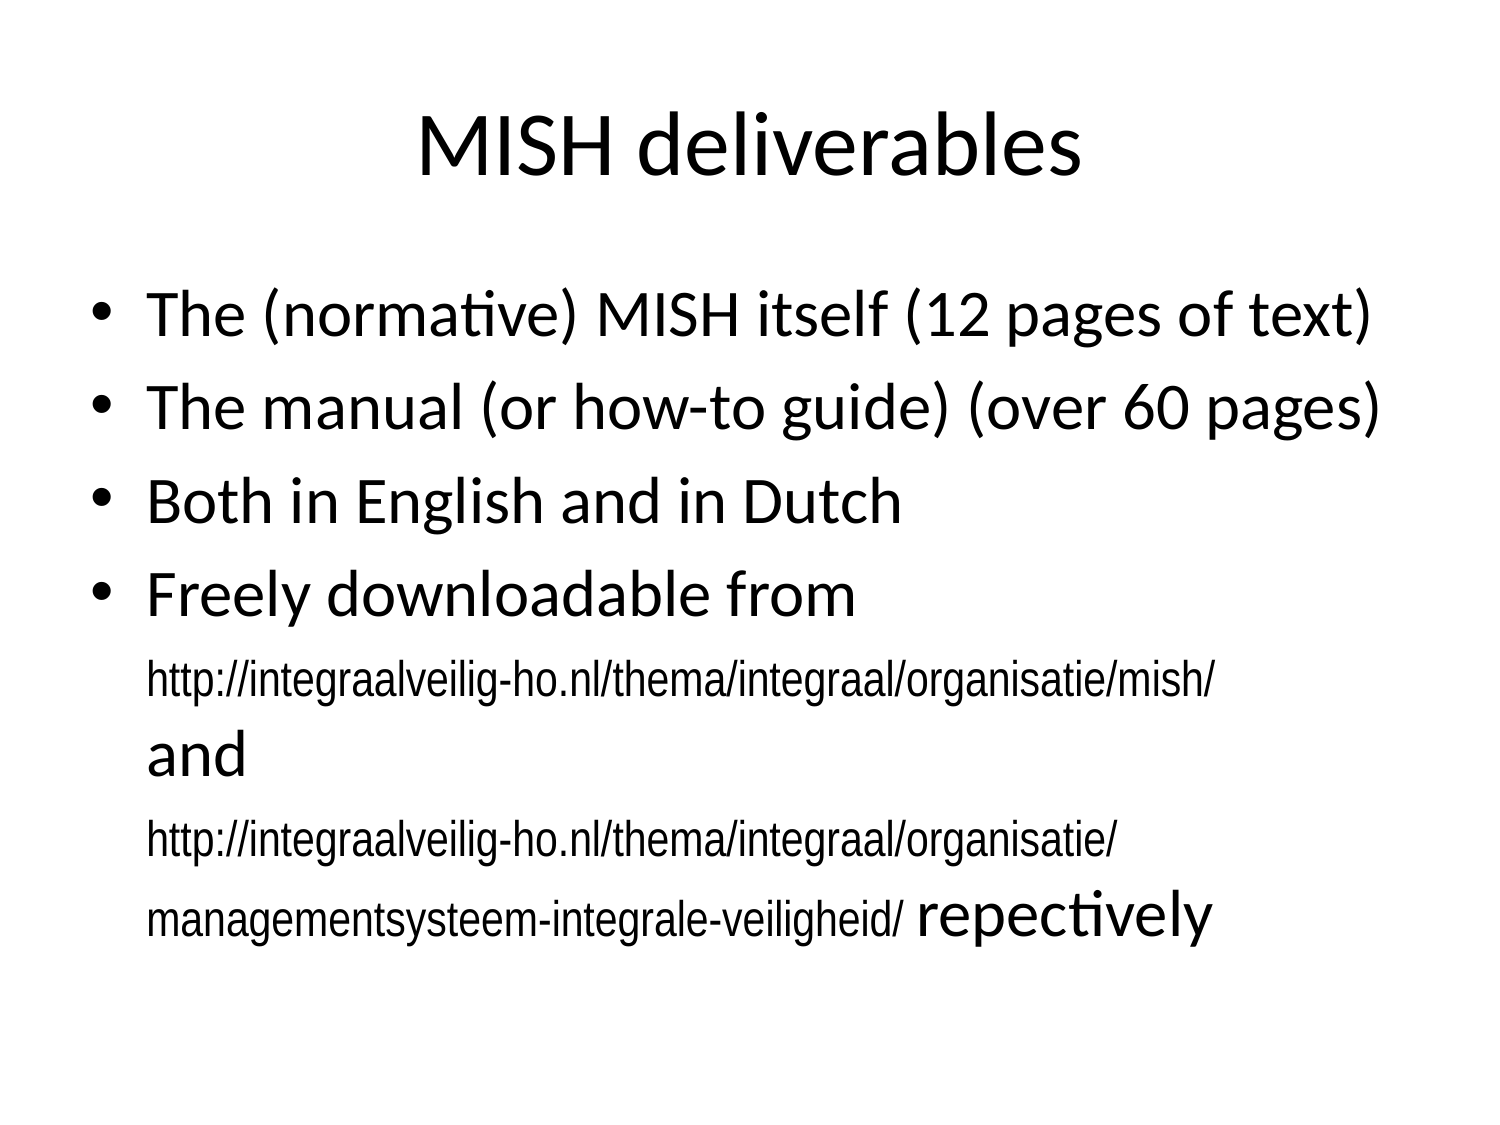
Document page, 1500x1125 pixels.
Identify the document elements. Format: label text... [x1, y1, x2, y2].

title MISH deliverables [75, 45, 1425, 233]
list The (normative) MISH itself (12 pages of text) The manual (or how-to guide) (over 60 pages) Both in English and in Dutch Freely downloadable from http://integraalveilig-ho.nl/thema/integraal/organisatie/mish/ and http://integraalveilig-ho.nl/thema/integraal/organisatie/ managementsysteem-integrale-veiligheid/ repectively [75, 262, 1425, 1005]
